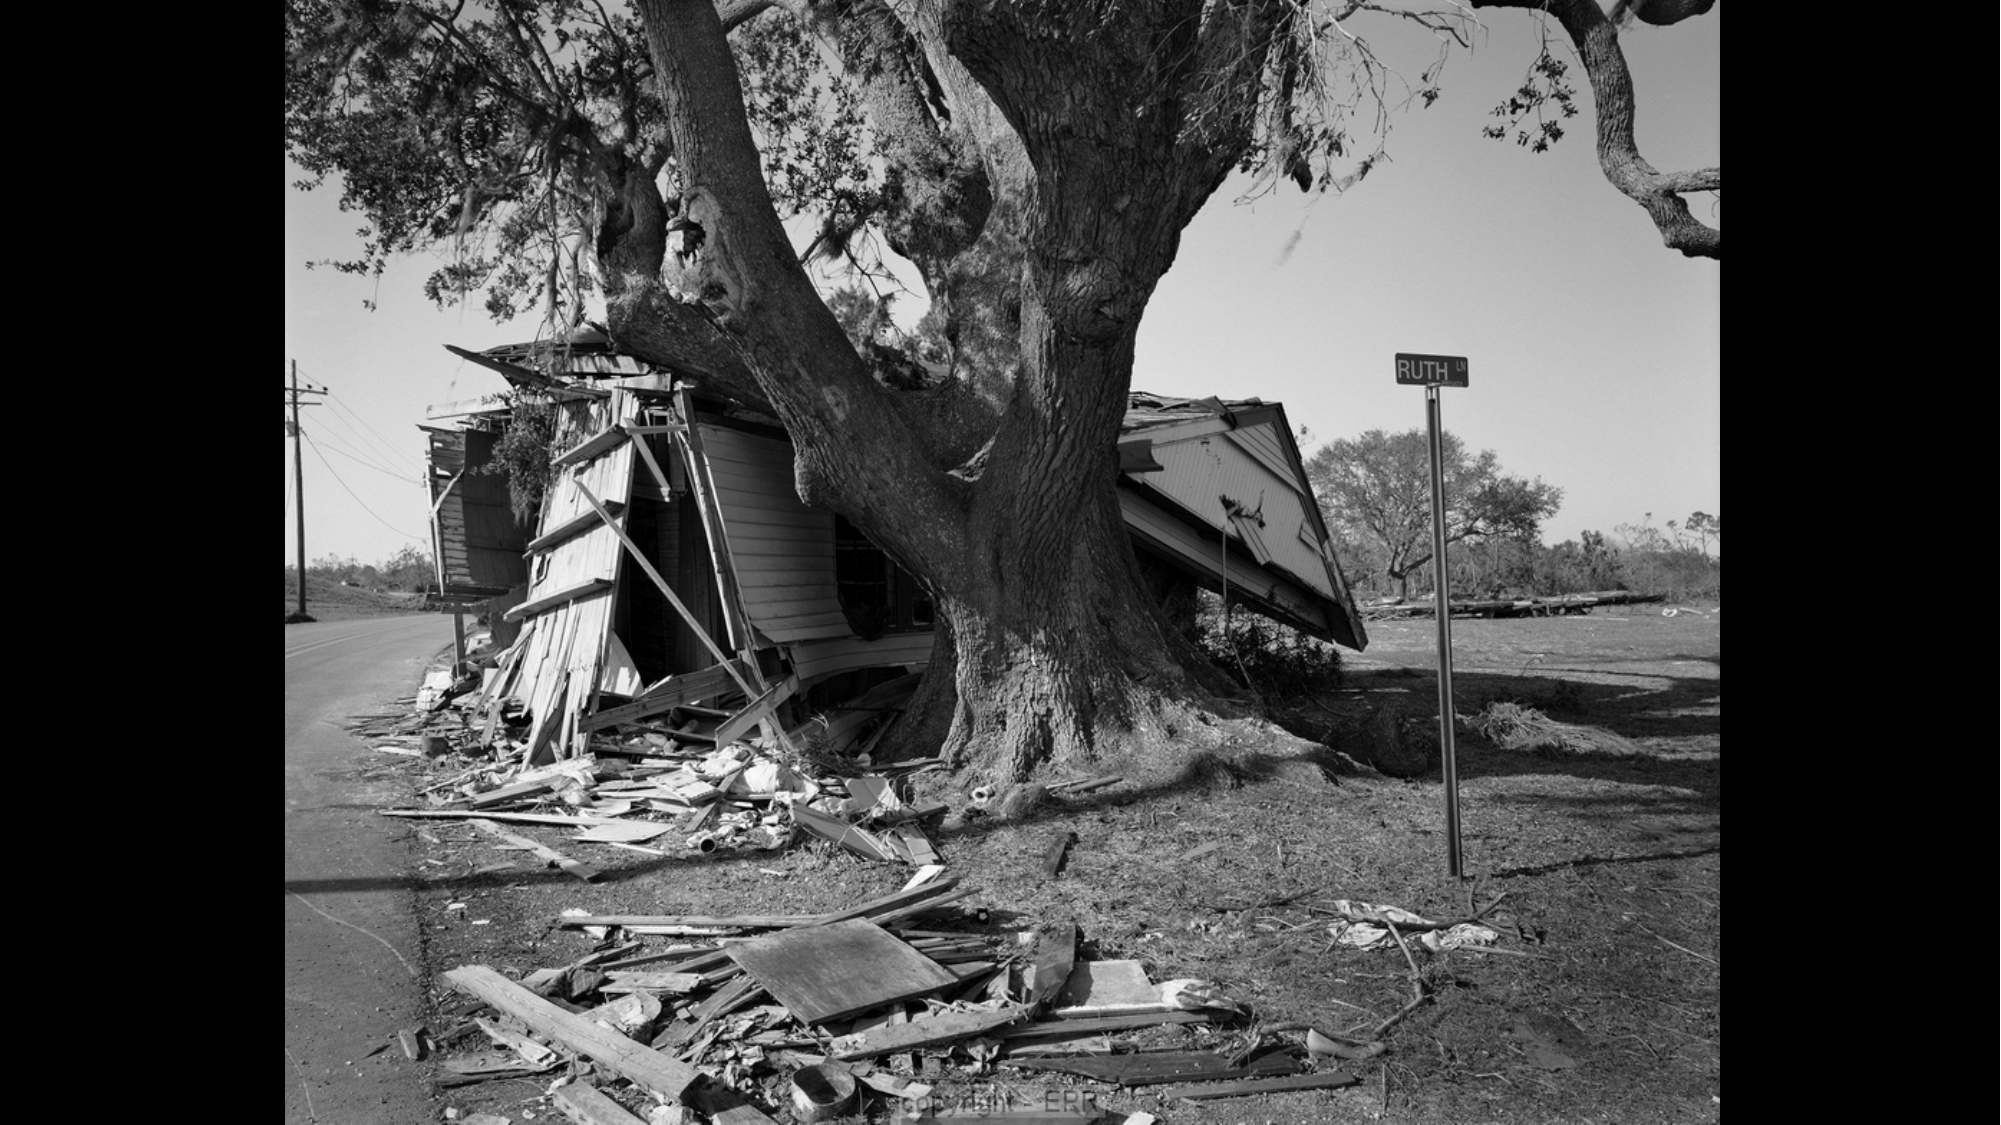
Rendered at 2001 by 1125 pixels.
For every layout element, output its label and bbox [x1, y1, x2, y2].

list [284, 0, 1720, 1125]
